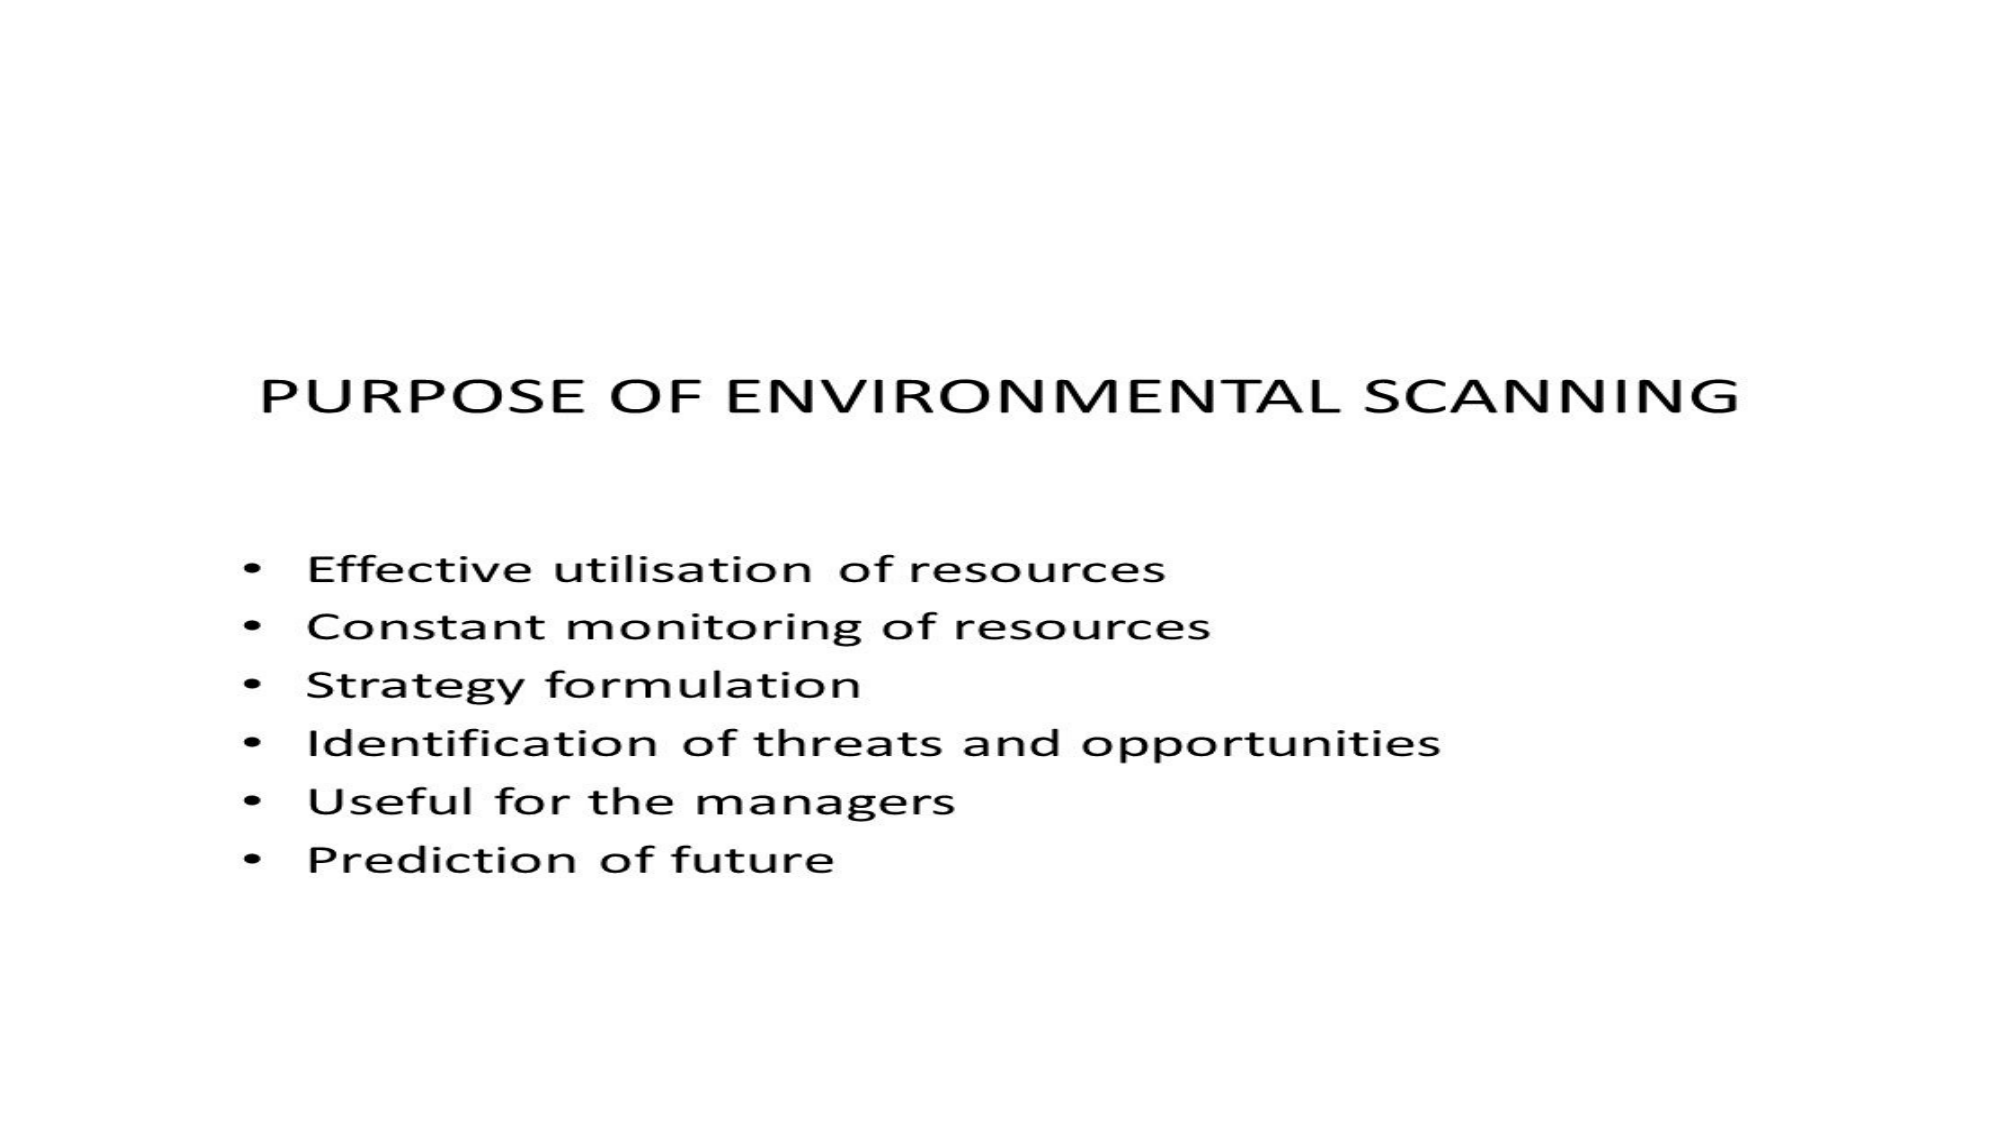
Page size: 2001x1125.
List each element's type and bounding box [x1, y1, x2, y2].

list [137, 299, 1863, 1077]
